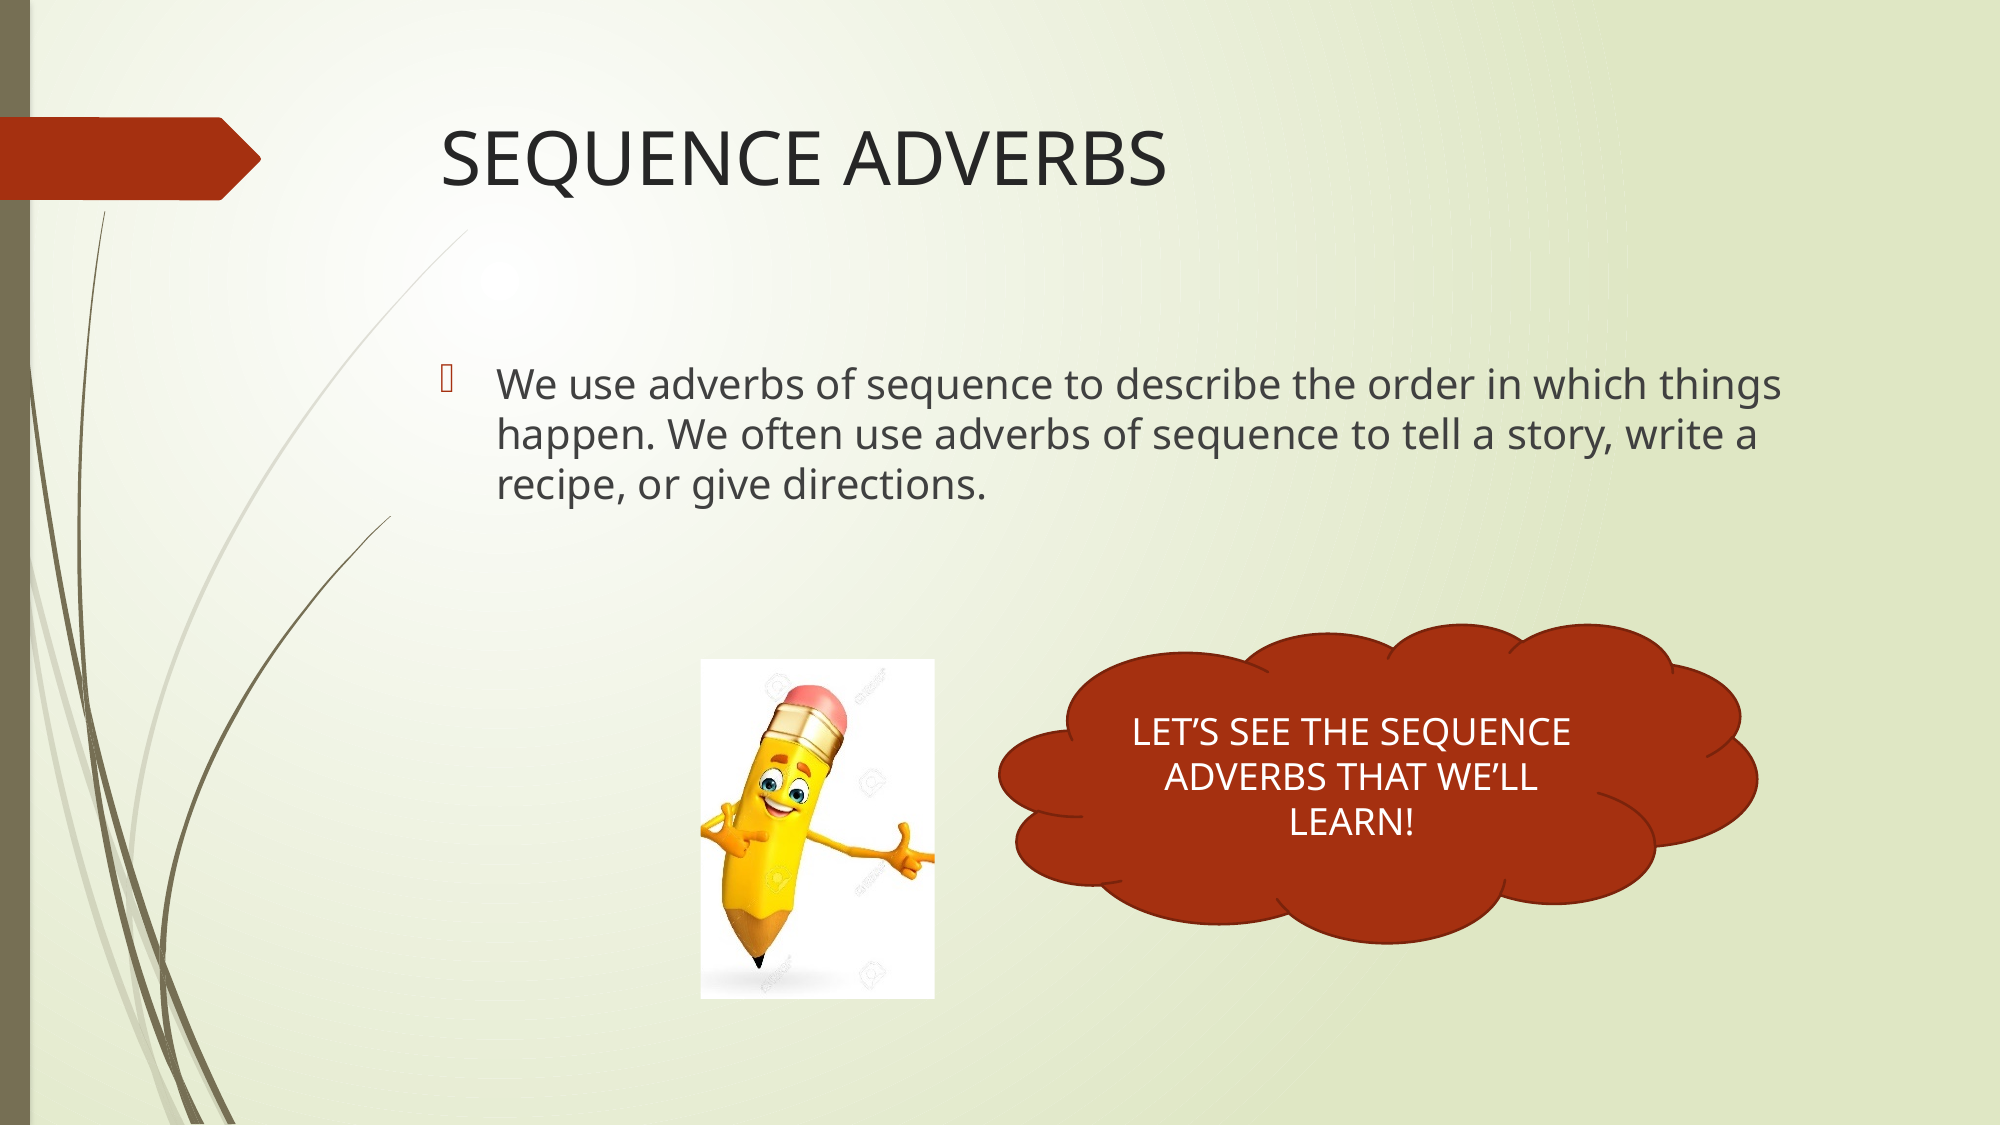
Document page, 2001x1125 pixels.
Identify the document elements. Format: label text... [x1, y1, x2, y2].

list We use adverbs of sequence to describe the order in which things happen. We often use adverbs of sequence to tell a story, write a recipe, or give directions. [424, 350, 1888, 970]
title SEQUENCE ADVERBS [425, 102, 1888, 313]
text_box LET’S SEE THE SEQUENCE ADVERBS THAT WE’LL LEARN! [998, 623, 1759, 945]
picture [700, 659, 935, 999]
